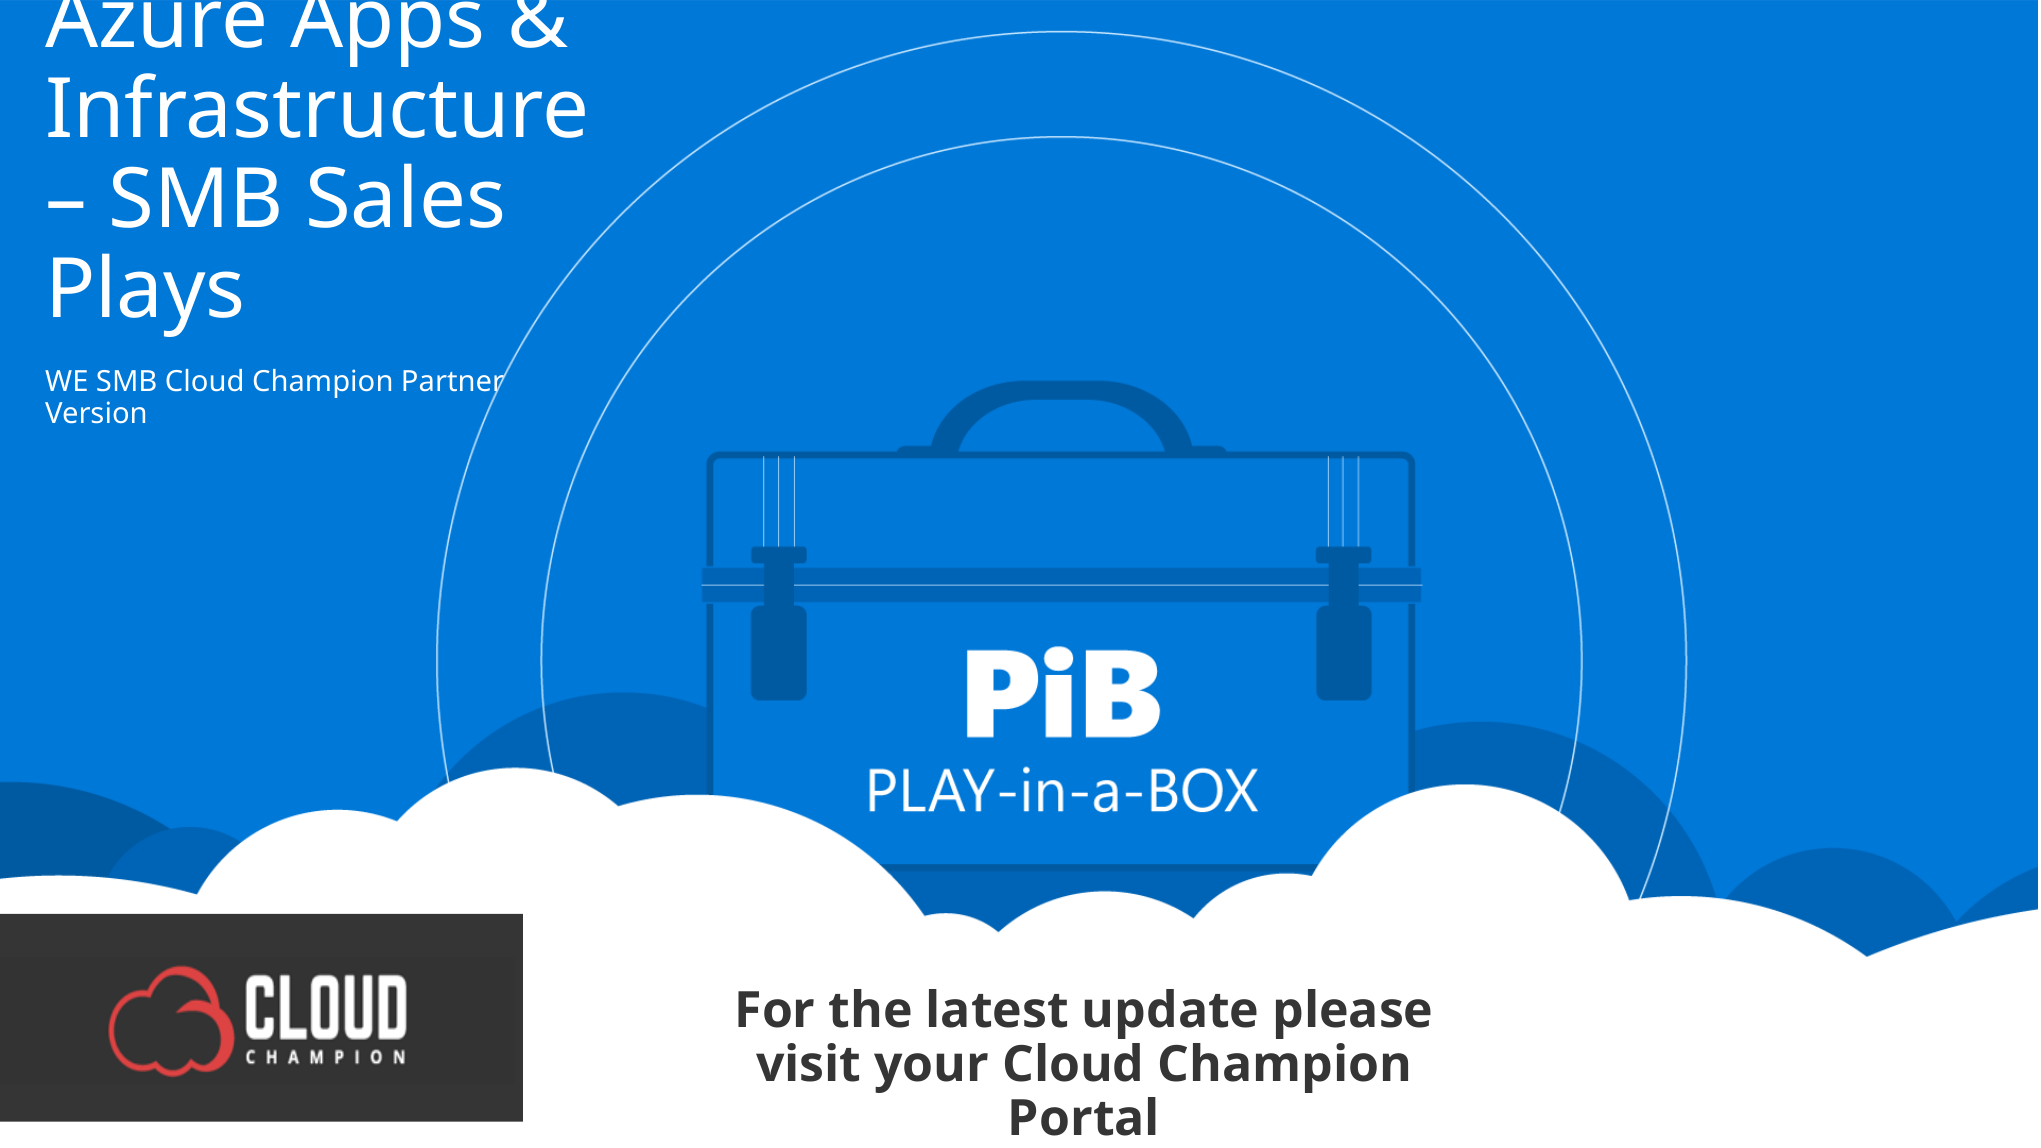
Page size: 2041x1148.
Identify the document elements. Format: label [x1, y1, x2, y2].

text_box [0, 913, 524, 1122]
picture [0, 0, 2039, 1148]
